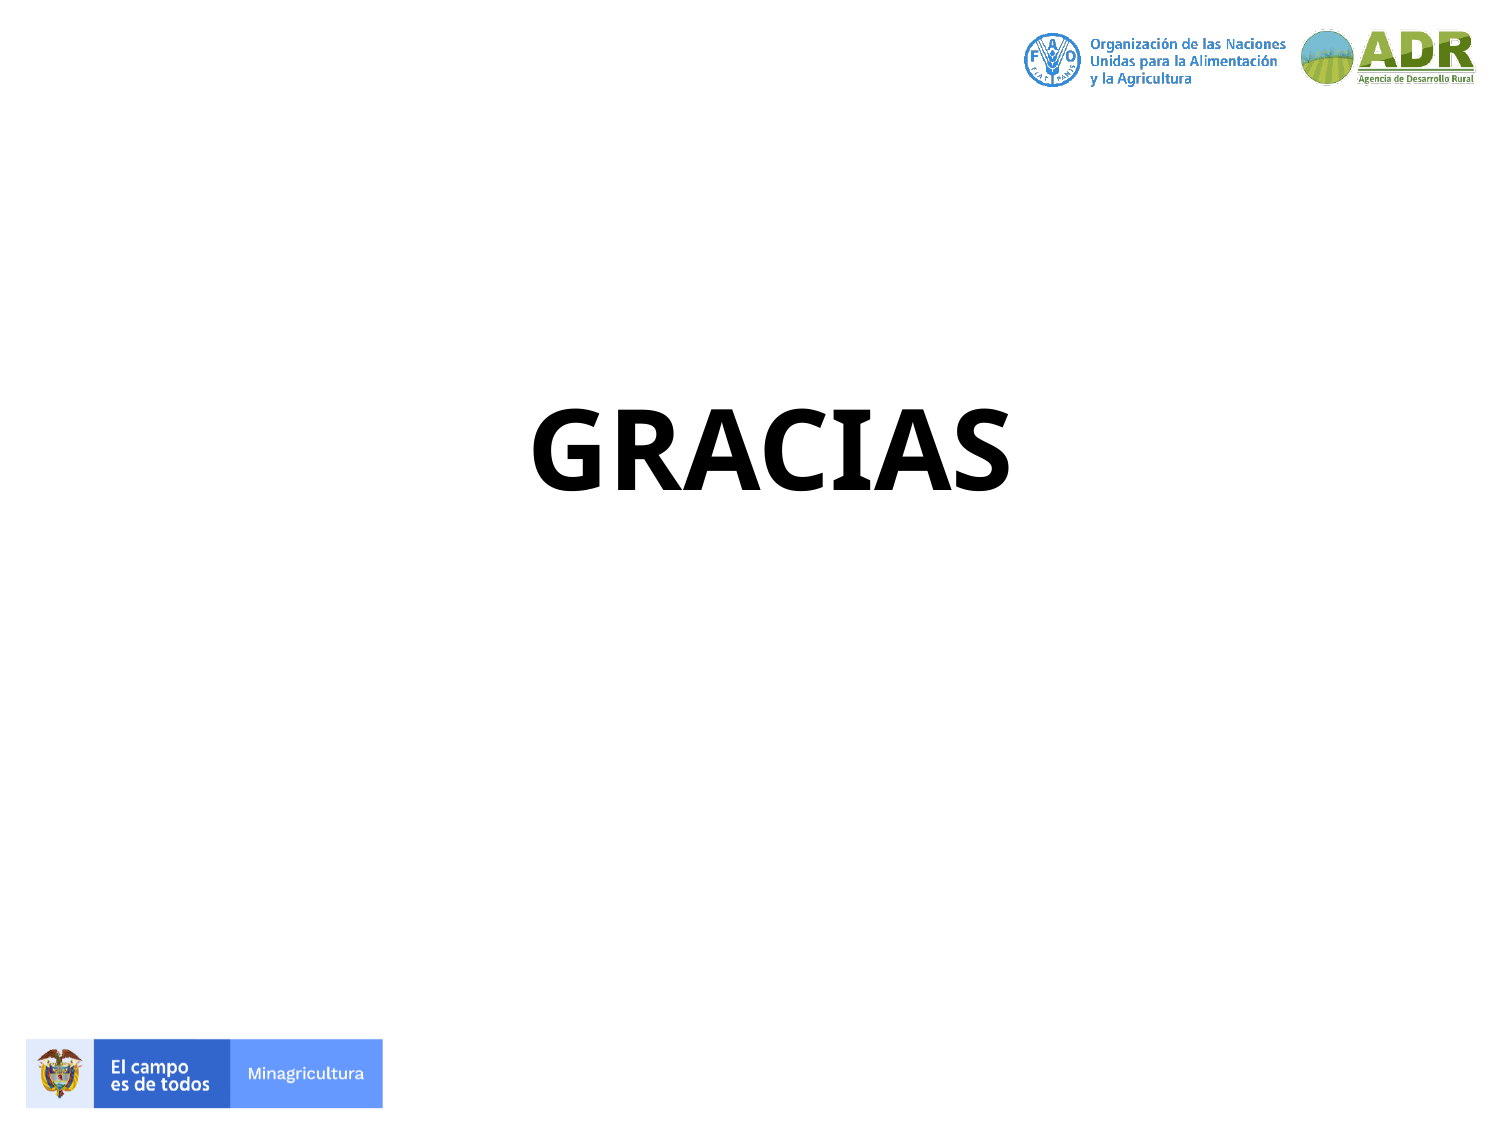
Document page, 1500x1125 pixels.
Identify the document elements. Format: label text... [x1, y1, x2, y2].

picture [22, 1031, 387, 1115]
picture [1019, 27, 1476, 95]
title GRACIAS [123, 345, 1418, 563]
